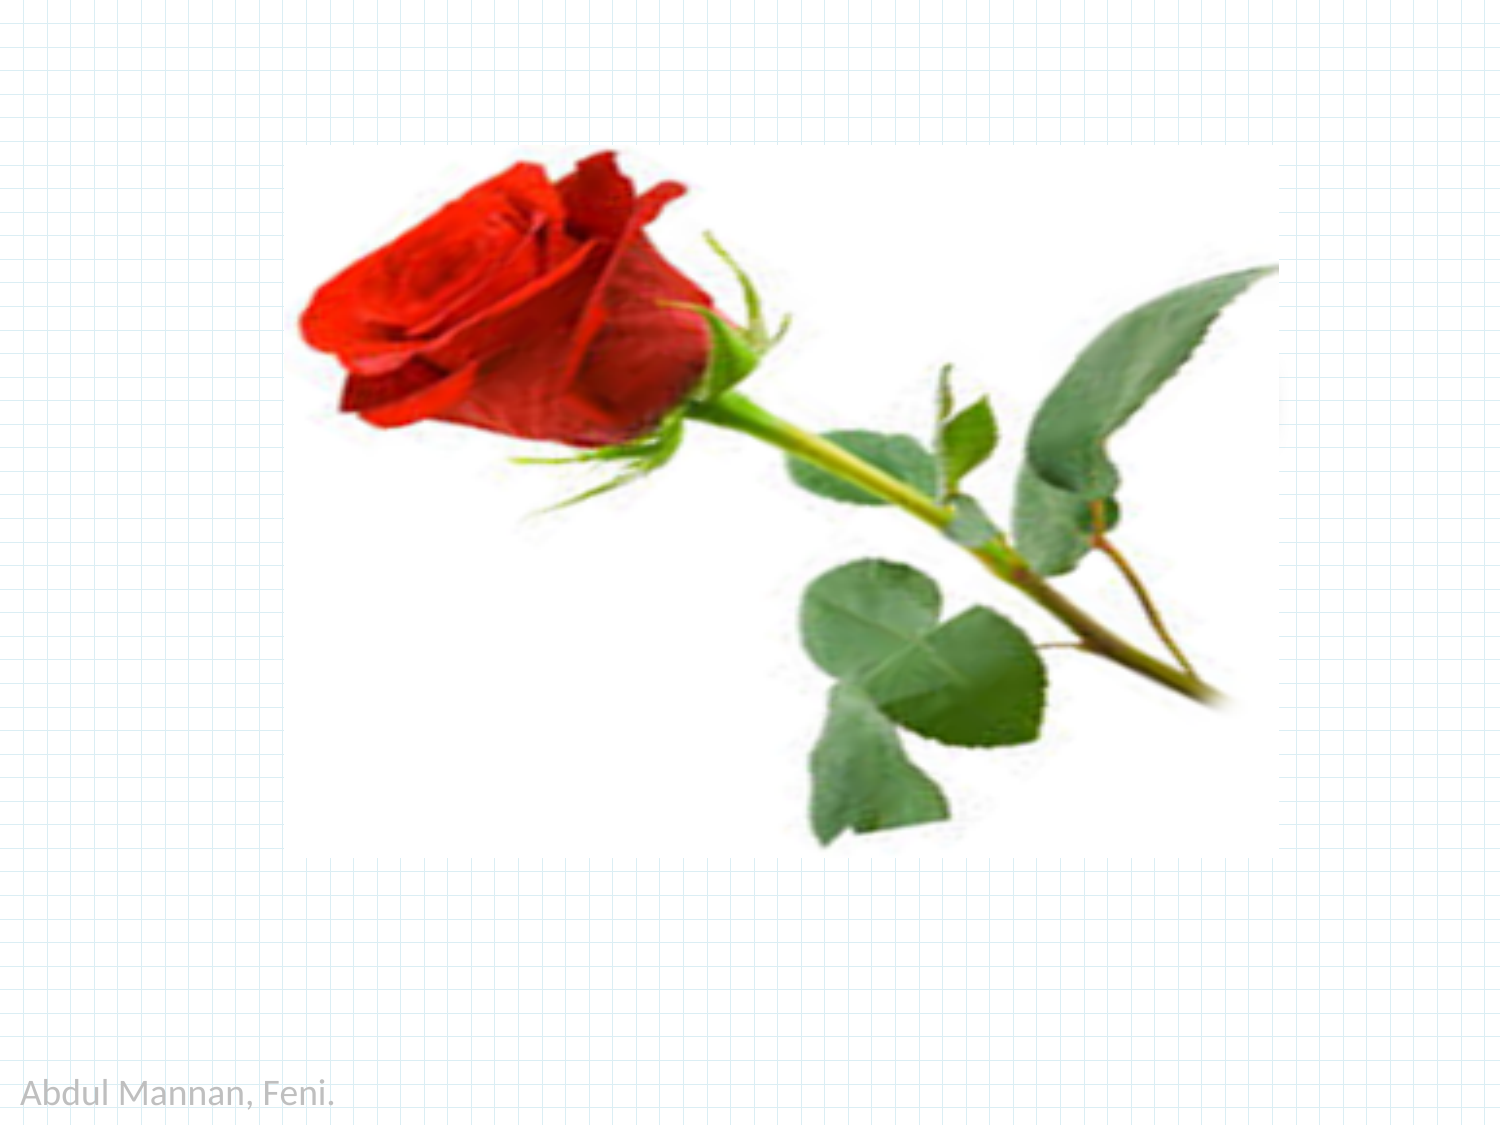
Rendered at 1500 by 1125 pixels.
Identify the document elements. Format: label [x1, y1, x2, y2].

picture [283, 145, 1280, 859]
